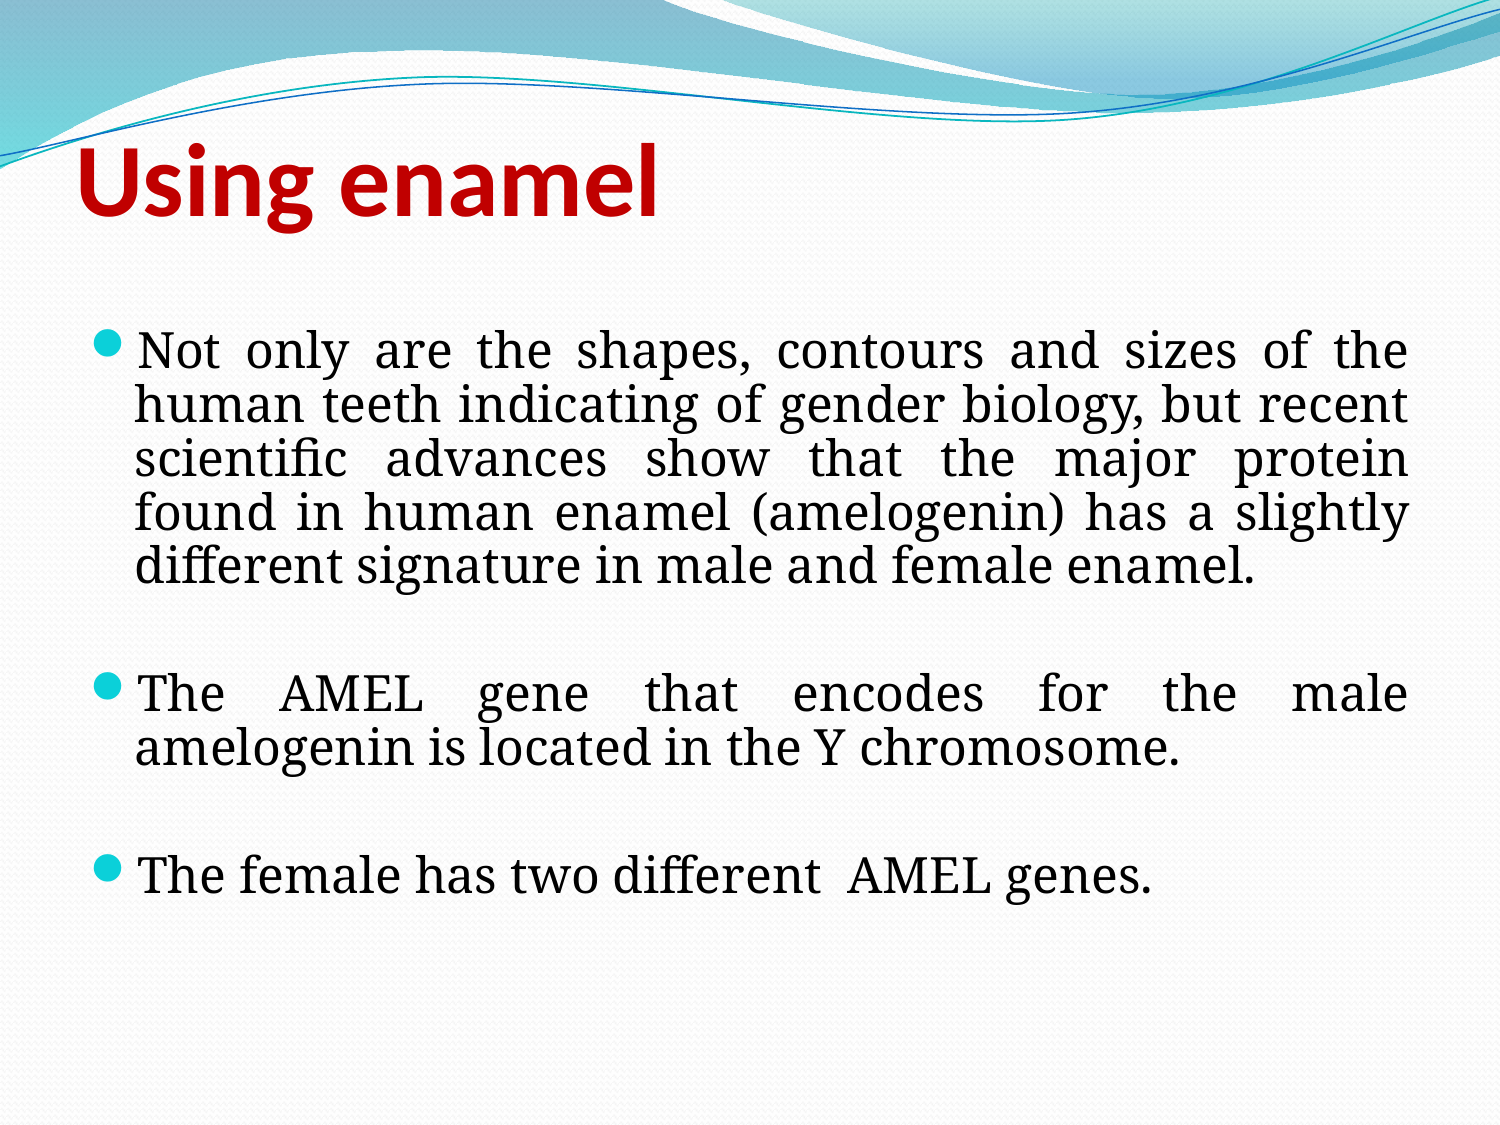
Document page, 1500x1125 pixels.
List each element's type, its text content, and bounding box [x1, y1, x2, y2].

list Not only are the shapes, contours and sizes of the human teeth indicating of gender biology, but recent scientific advances show that the major protein found in human enamel (amelogenin) has a slightly different signature in male and female enamel. The AMEL gene that encodes for the male amelogenin is located in the Y chromosome. The female has two different AMEL genes. [75, 317, 1425, 1038]
title Using enamel [75, 50, 1425, 238]
